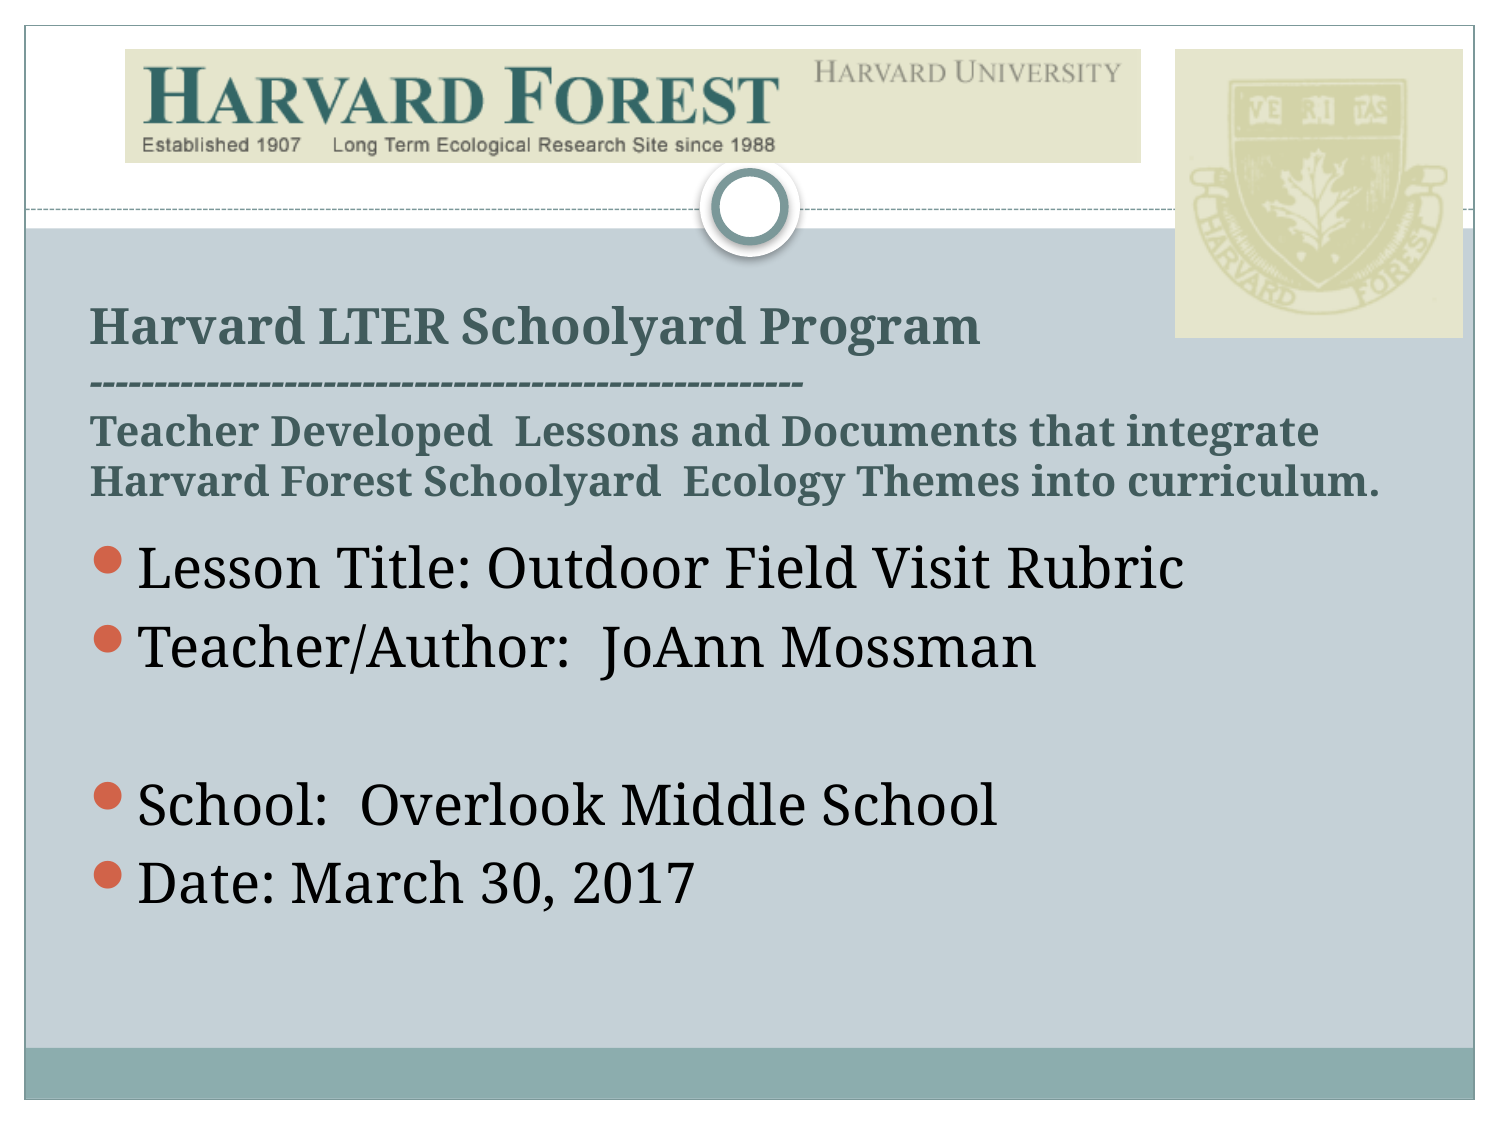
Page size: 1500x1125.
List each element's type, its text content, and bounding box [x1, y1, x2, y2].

list Lesson Title: Outdoor Field Visit Rubric Teacher/Author: JoAnn Mossman School: Overlook Middle School Date: March 30, 2017 [75, 525, 1425, 1005]
picture [1174, 49, 1463, 338]
picture [124, 49, 1141, 163]
title Harvard LTER Schoolyard Program ------------------------------------------------------- Teacher Developed Lessons and Documents that integrate Harvard Forest Schoolyard Ecology Themes into curriculum. [75, 45, 1425, 513]
